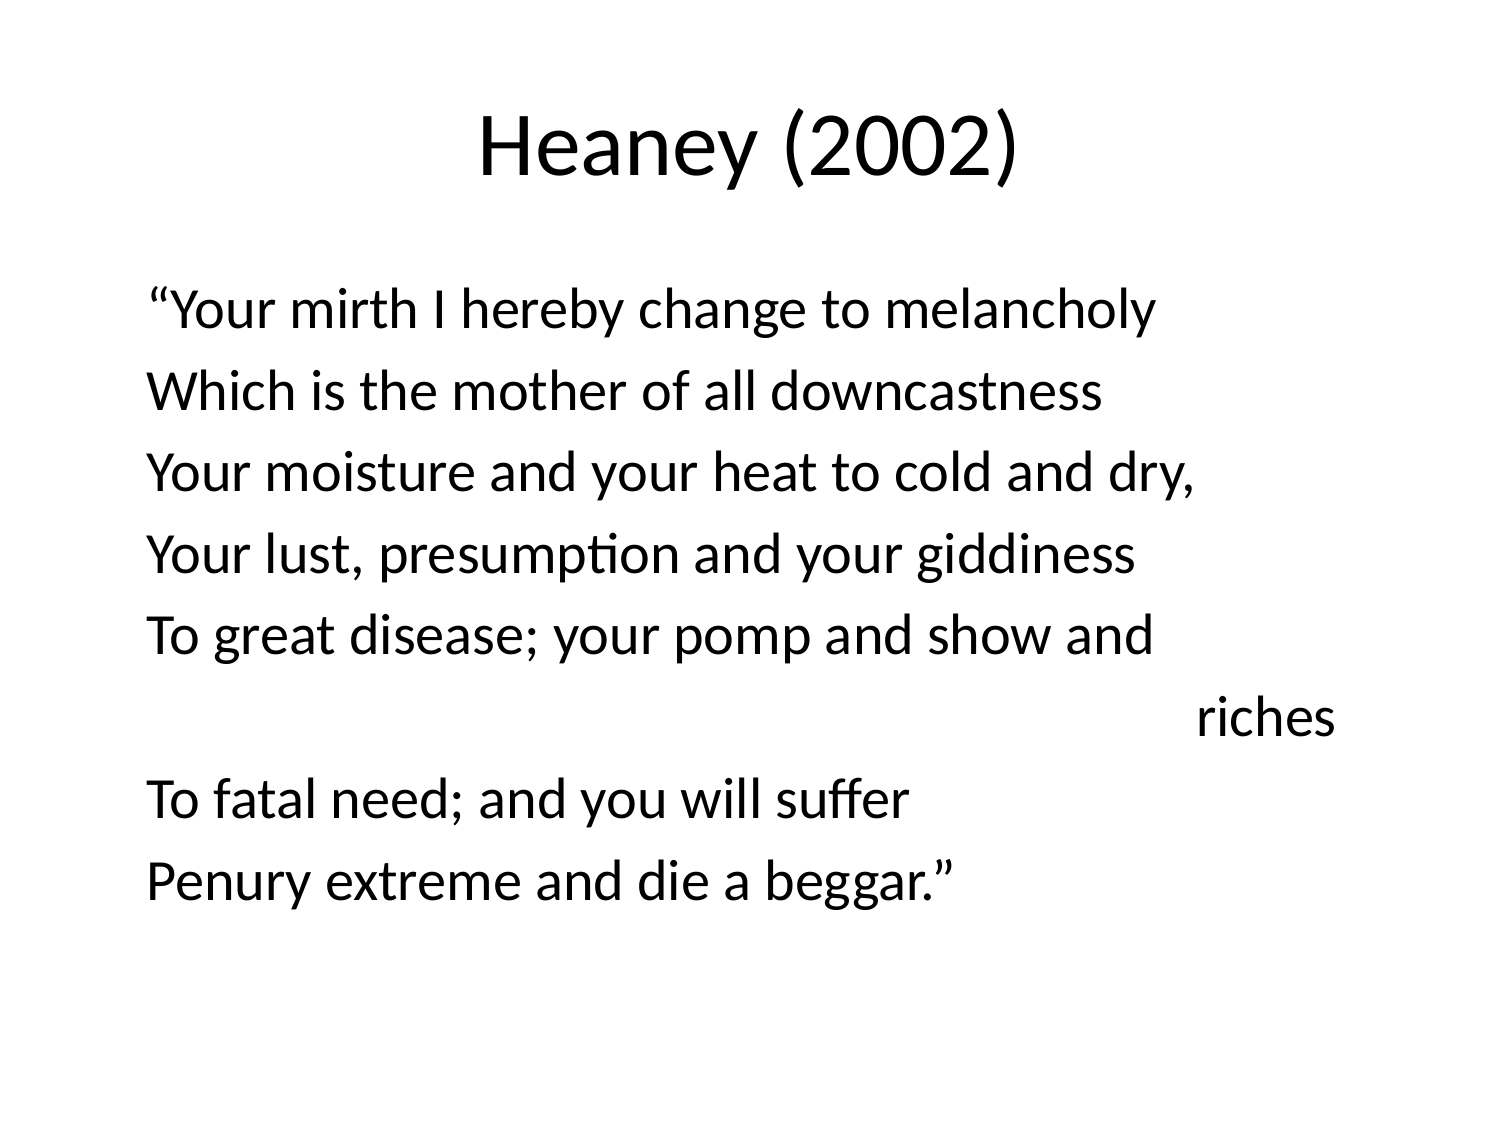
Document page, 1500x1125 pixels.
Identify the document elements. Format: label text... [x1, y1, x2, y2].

title Heaney (2002) [74, 44, 1426, 233]
list “Your mirth I hereby change to melancholy Which is the mother of all downcastness Your moisture and your heat to cold and dry, Your lust, presumption and your giddiness To great disease; your pomp and show and riches To fatal need; and you will suffer Penury extreme and die a beggar.” [74, 262, 1426, 1006]
